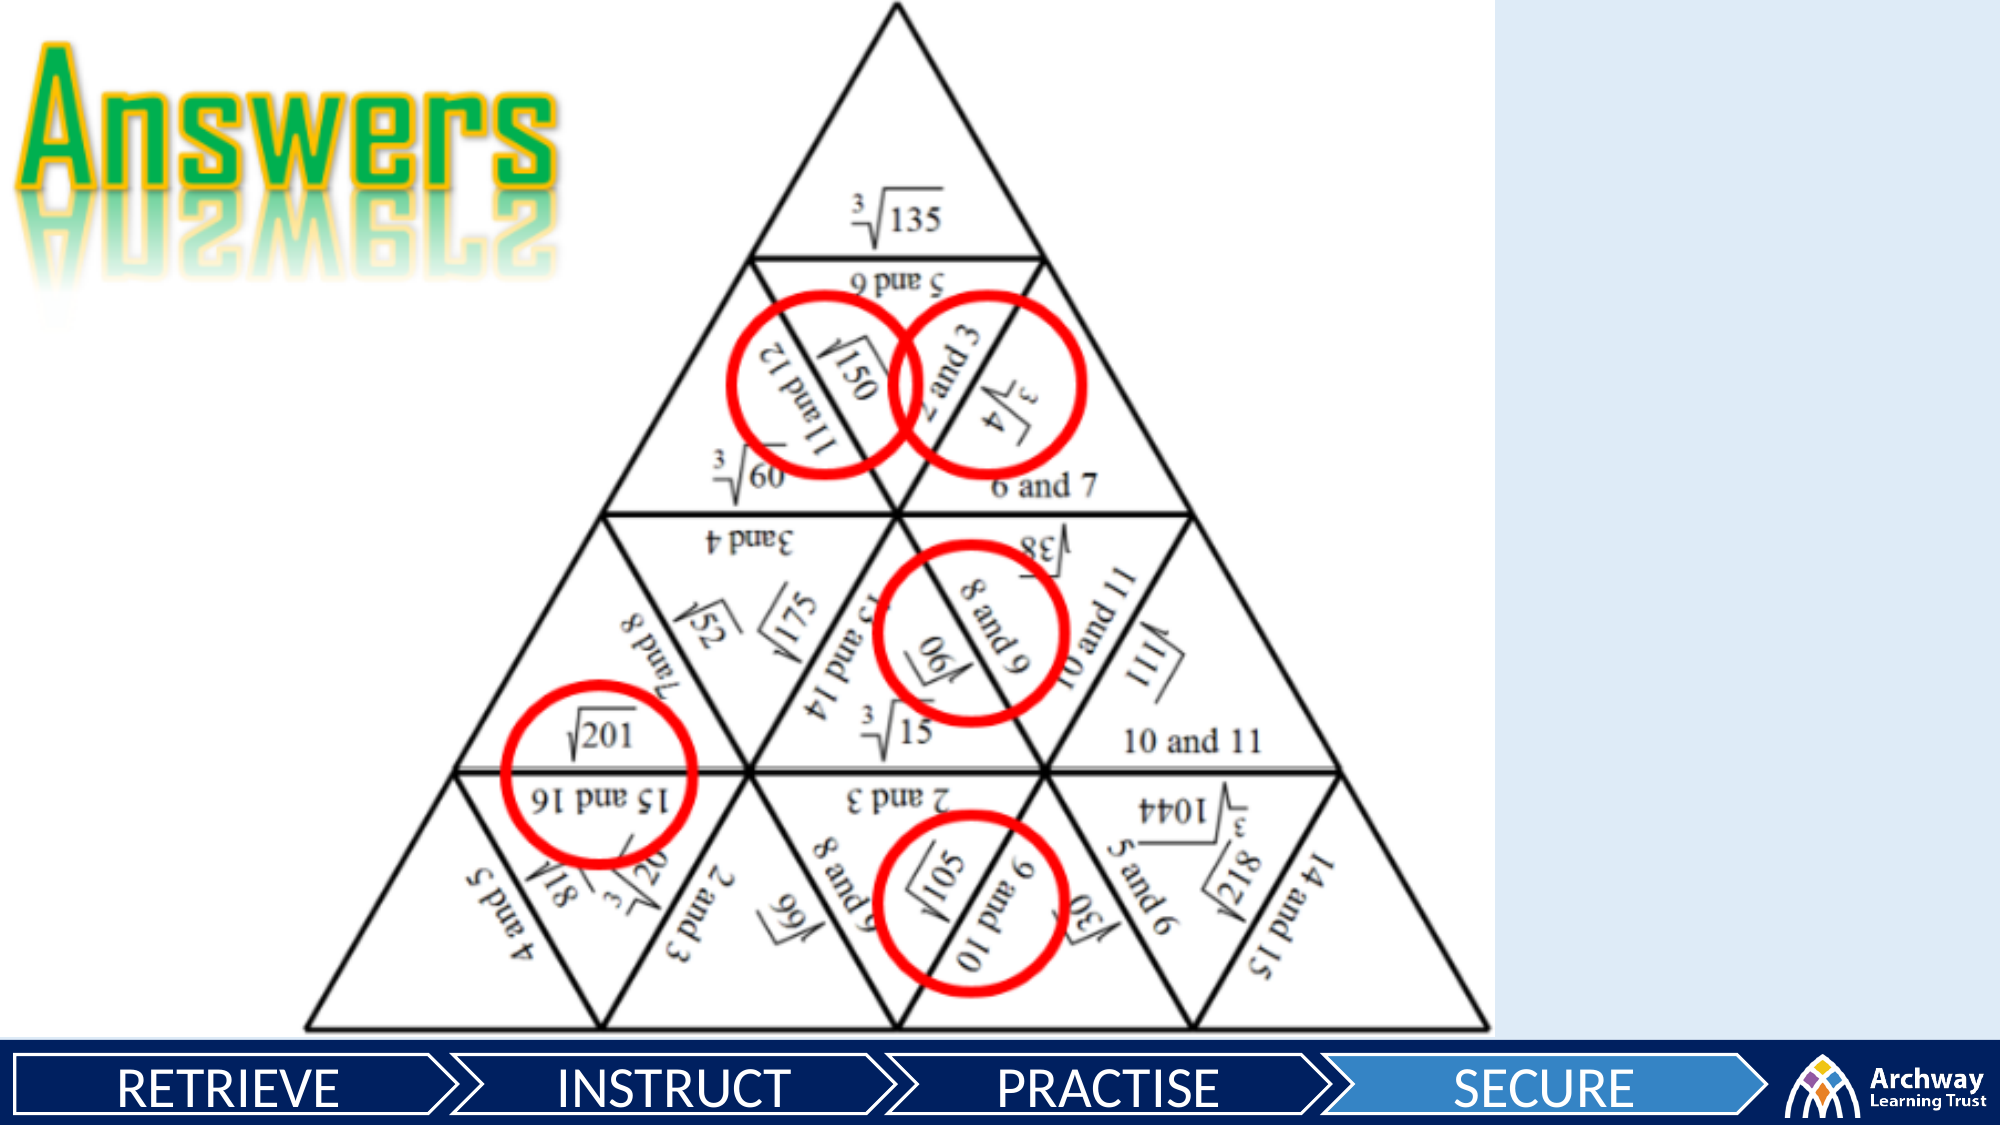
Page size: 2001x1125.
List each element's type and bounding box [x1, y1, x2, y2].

picture [1783, 1053, 1987, 1118]
picture [0, 0, 1495, 1037]
